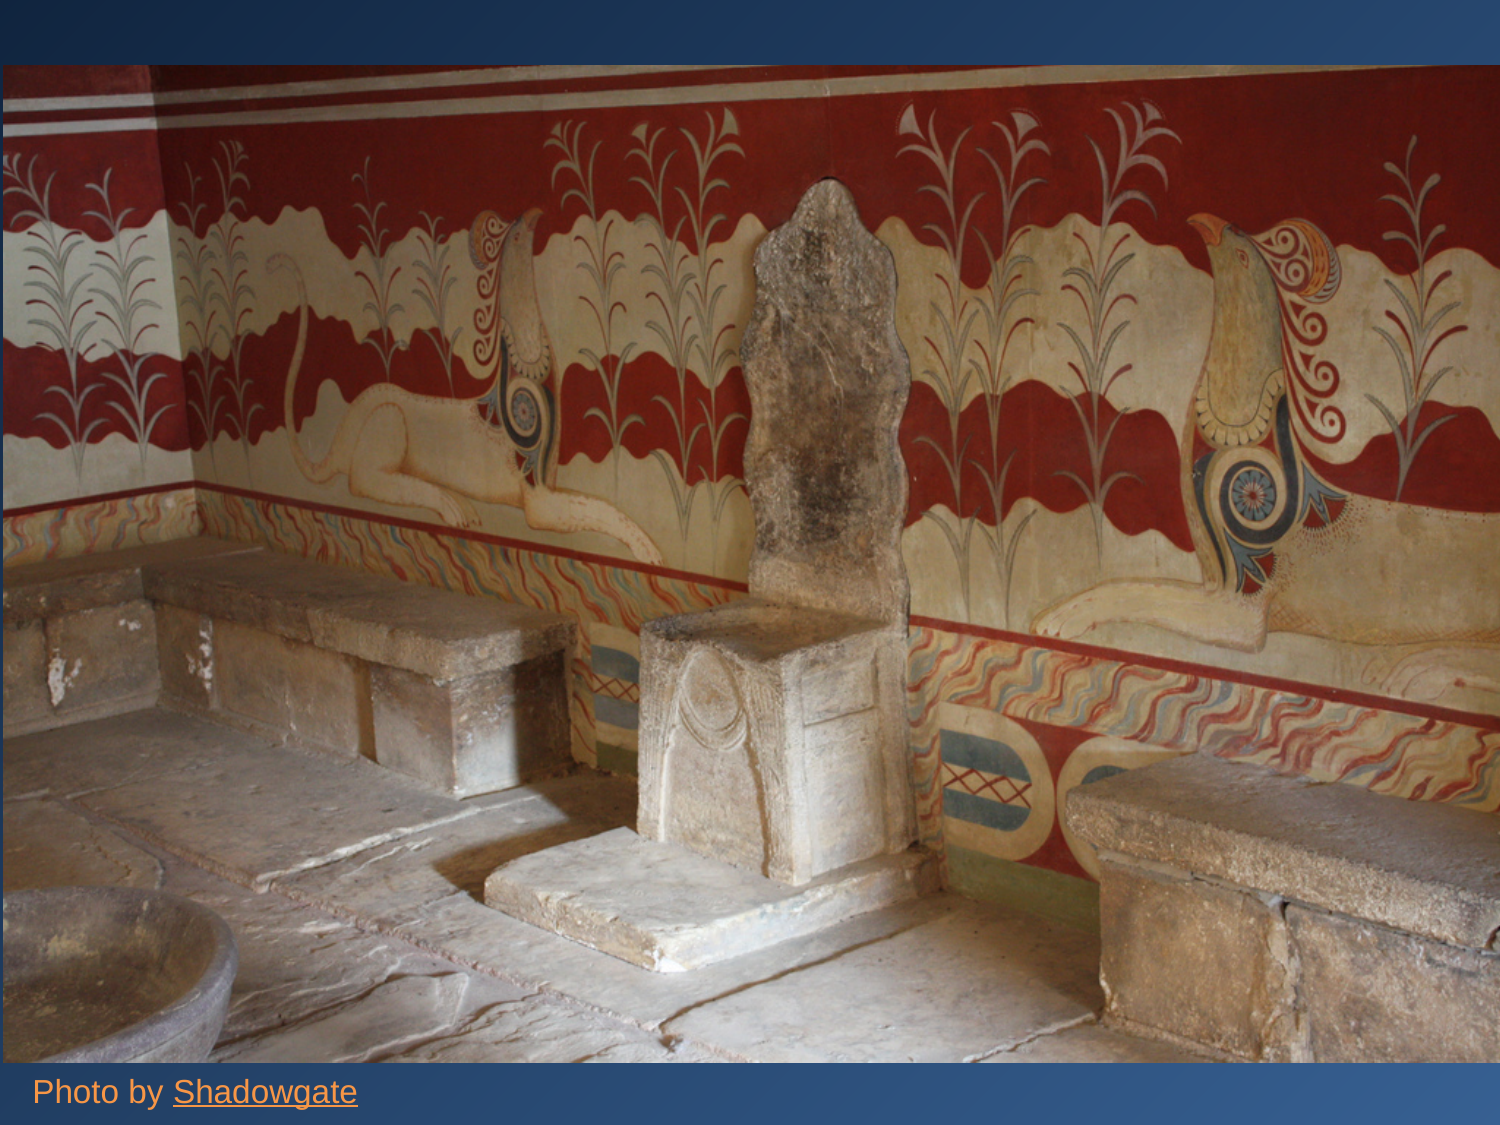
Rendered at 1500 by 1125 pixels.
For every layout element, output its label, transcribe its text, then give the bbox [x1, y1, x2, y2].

text_box Photo by Shadowgate [17, 1069, 373, 1118]
picture [3, 64, 1500, 1063]
